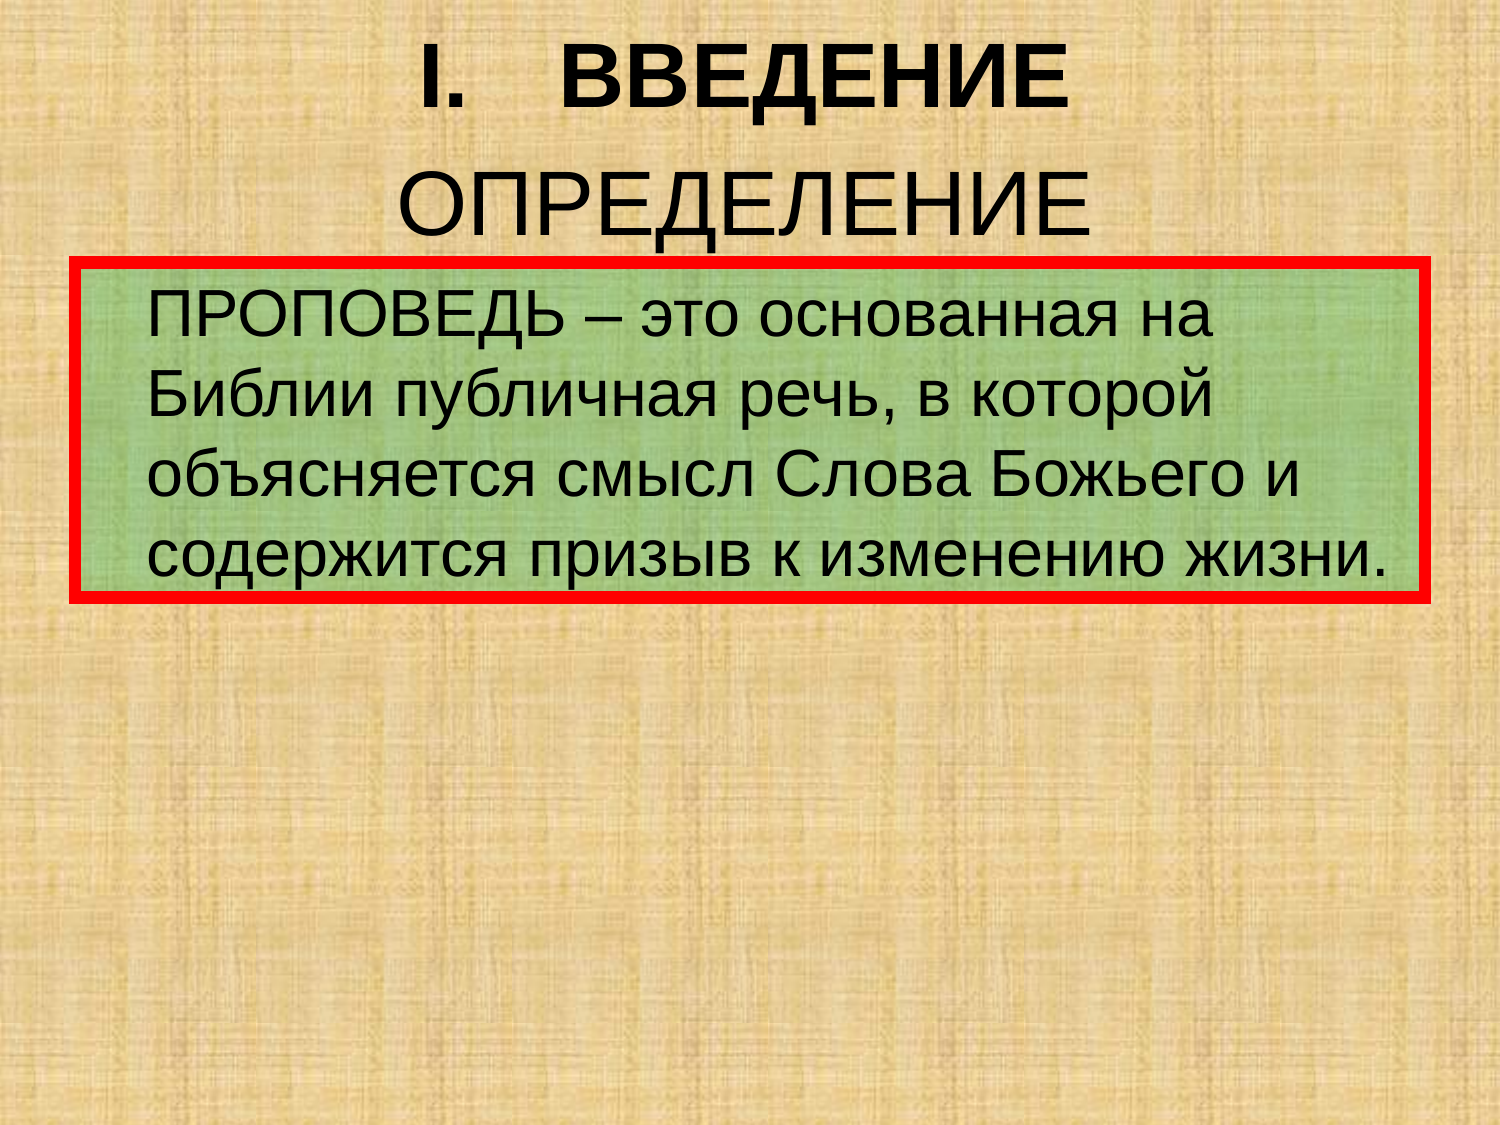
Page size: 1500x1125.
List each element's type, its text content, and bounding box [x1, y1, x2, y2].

picture [0, 0, 1500, 1125]
title ОПРЕДЕЛЕНИЕ [70, 164, 1421, 294]
list ПРОПОВЕДЬ – это основанная на Библии публичная речь, в которой объясняется смысл Слова Божьего и содержится призыв к изменению жизни. [74, 262, 1426, 598]
text_box ВВЕДЕНИЕ [70, 0, 1421, 164]
